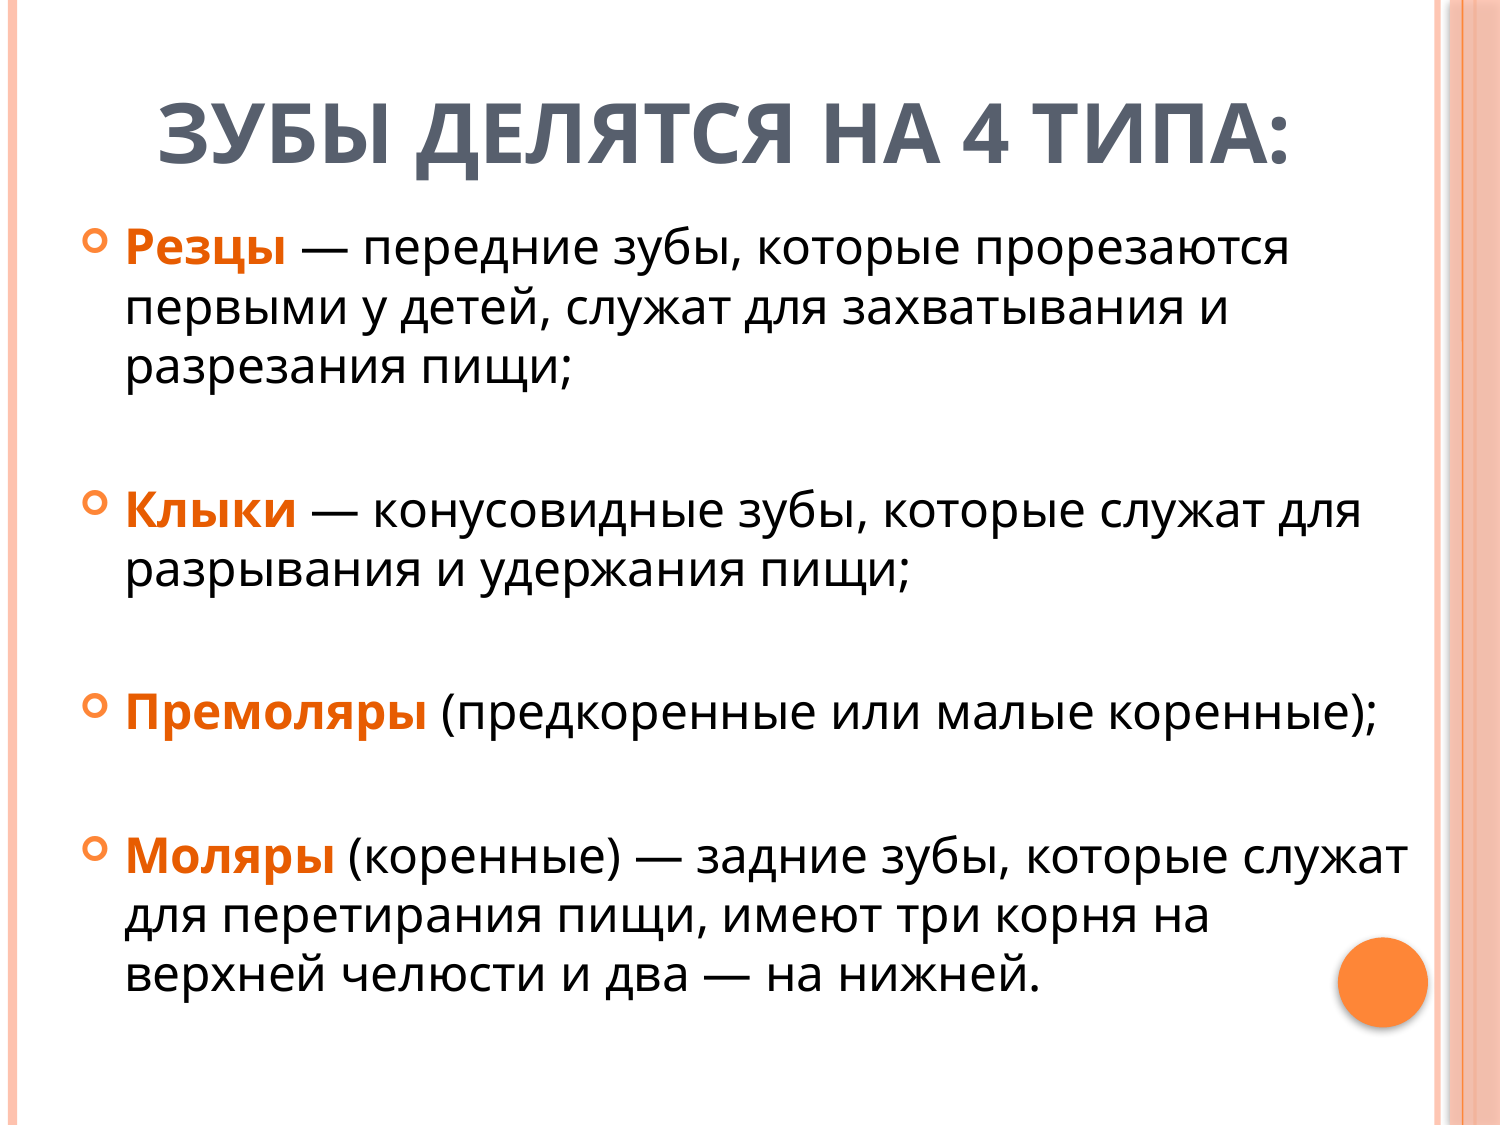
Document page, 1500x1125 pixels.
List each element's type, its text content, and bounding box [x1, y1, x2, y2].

title Зубы делятся на 4 типа: [112, 42, 1338, 188]
list Резцы — передние зубы, которые прорезаются первыми у детей, служат для захватывания и разрезания пищи; Клыки — конусовидные зубы, которые служат для разрывания и удержания пищи; Премоляры (предкоренные или малые коренные); Моляры (коренные) — задние зубы, которые служат для перетирания пищи, имеют три корня на верхней челюсти и два — на нижней. [64, 208, 1425, 1016]
